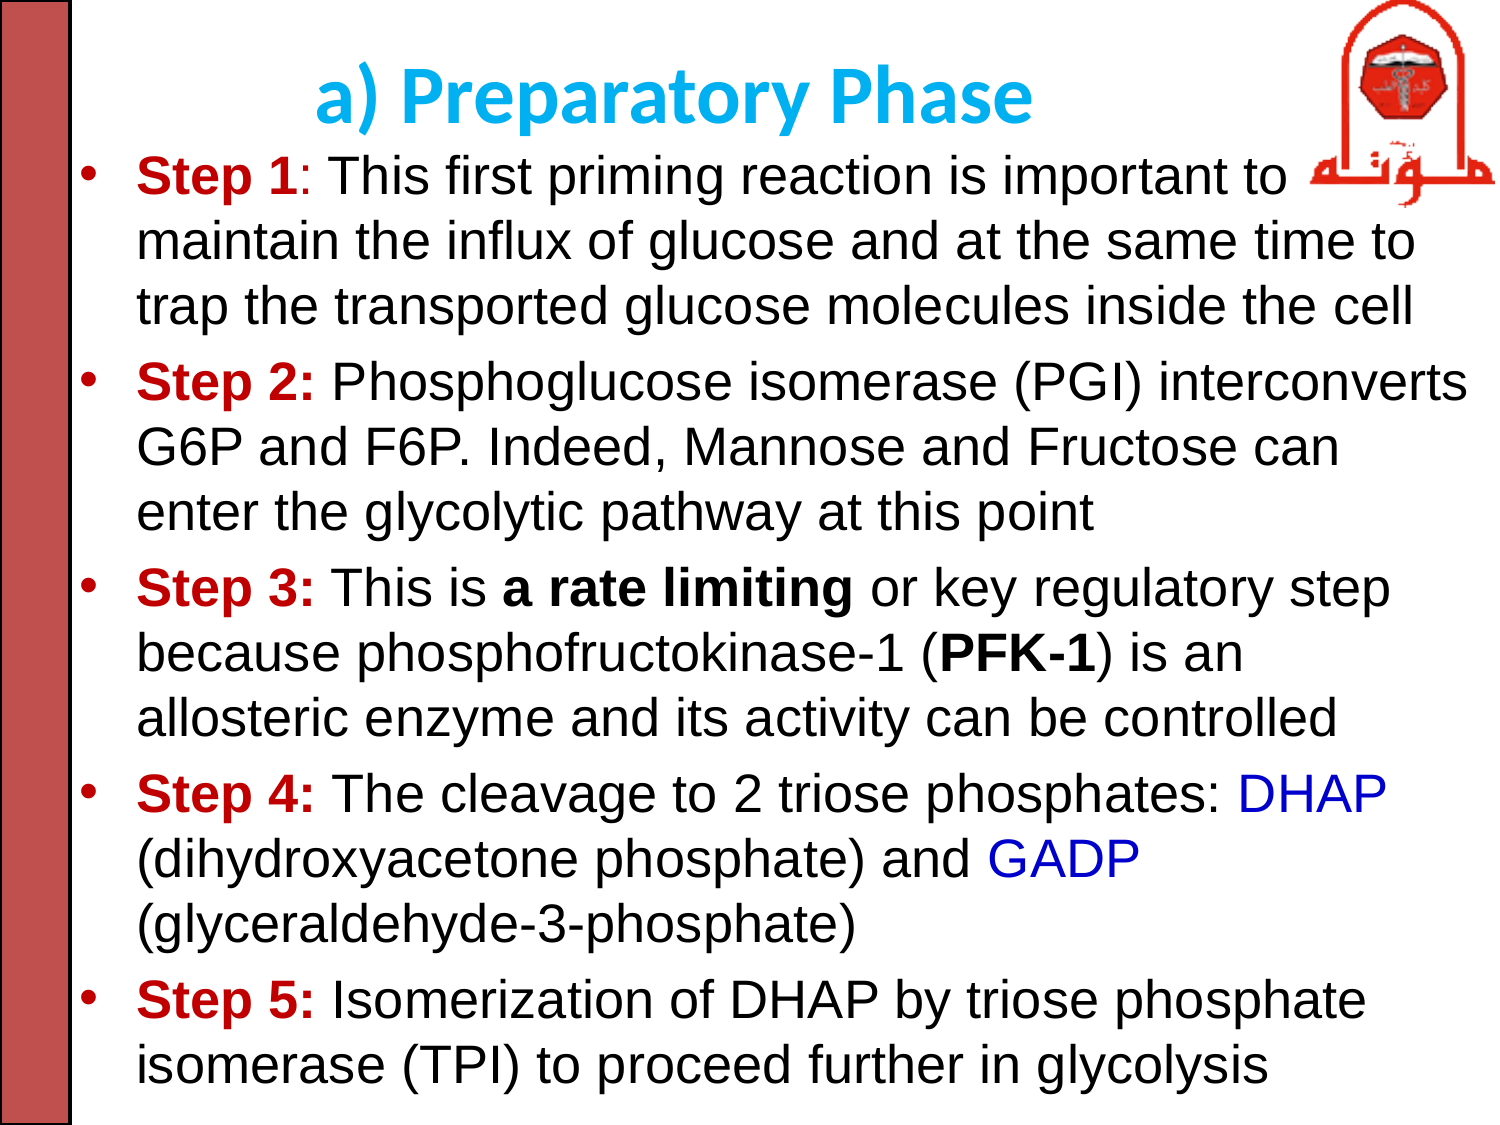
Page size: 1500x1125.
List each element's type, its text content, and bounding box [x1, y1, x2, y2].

picture [1306, 0, 1495, 209]
text_box [0, 0, 72, 1125]
list Step 1: This first priming reaction is important to maintain the influx of glucose and at the same time to trap the transported glucose molecules inside the cell Step 2: Phosphoglucose isomerase (PGI) interconverts G6P and F6P. Indeed, Mannose and Fructose can enter the glycolytic pathway at this point Step 3: This is a rate limiting or key regulatory step because phosphofructokinase-1 (PFK-1) is an allosteric enzyme and its activity can be controlled Step 4: The cleavage to 2 triose phosphates: DHAP (dihydroxyacetone phosphate) and GADP (glyceraldehyde-3-phosphate) Step 5: Isomerization of DHAP by triose phosphate isomerase (TPI) to proceed further in glycolysis [72, 132, 1489, 1125]
title a) Preparatory Phase [72, 0, 1301, 132]
